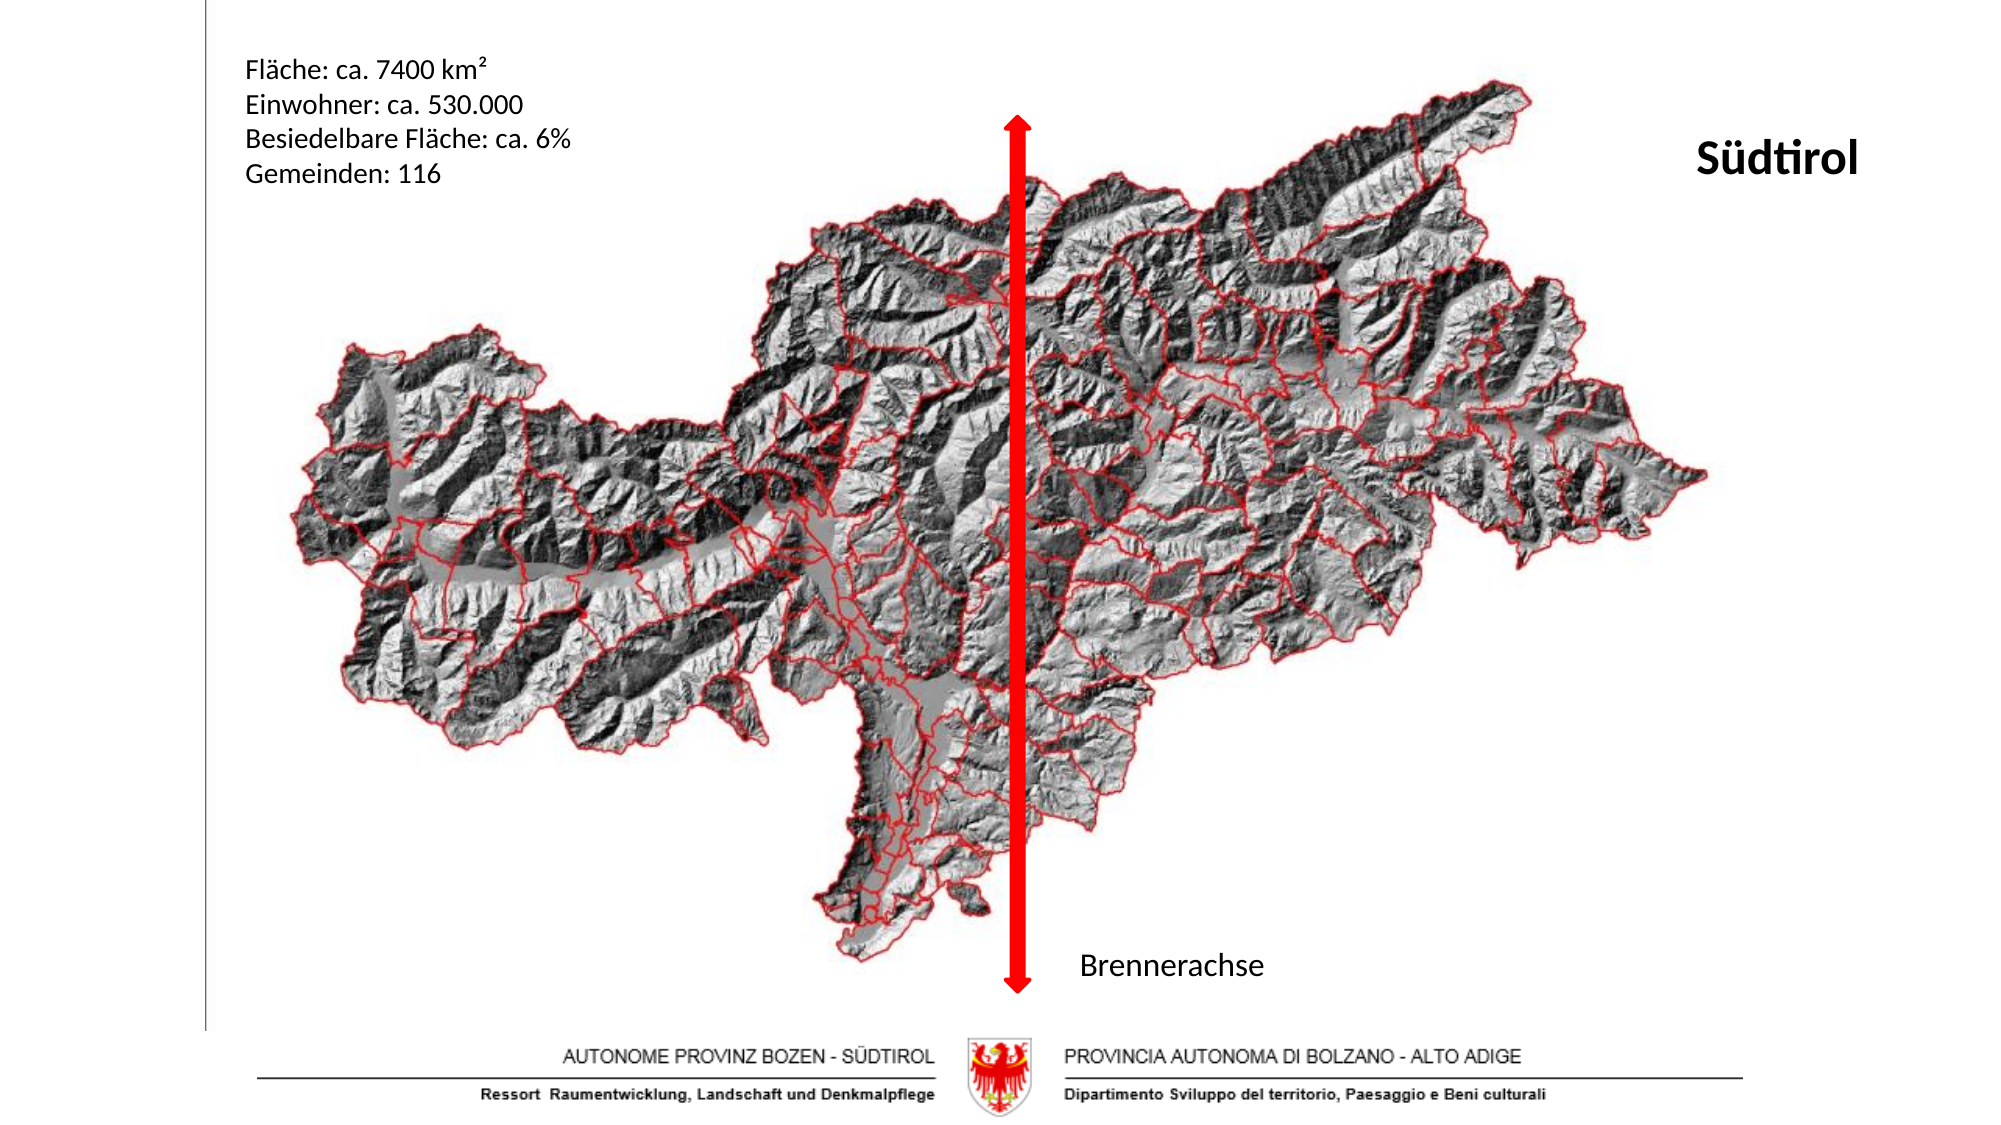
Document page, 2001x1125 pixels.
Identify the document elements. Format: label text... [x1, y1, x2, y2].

text_box Südtirol [1799, 116, 1875, 192]
picture [205, 0, 1795, 1125]
